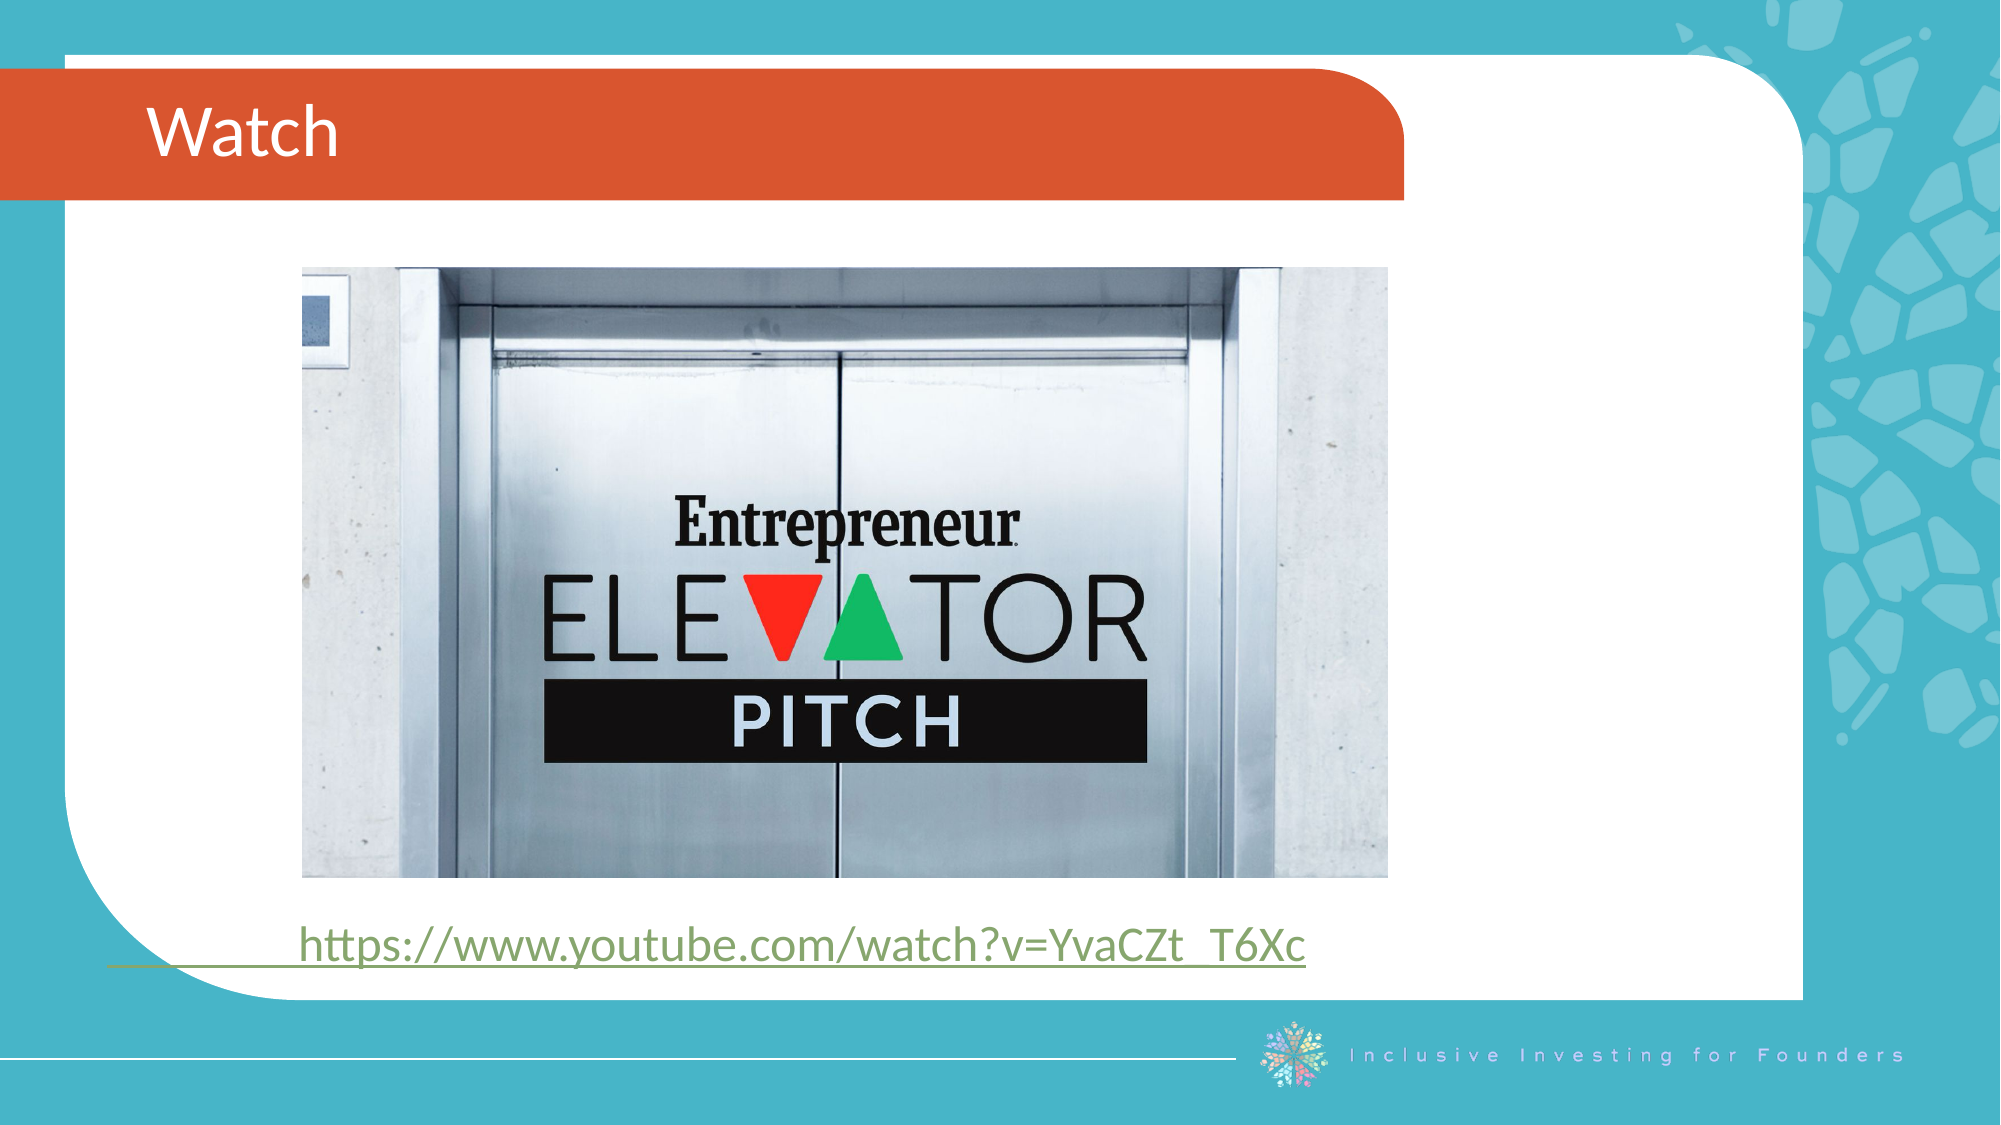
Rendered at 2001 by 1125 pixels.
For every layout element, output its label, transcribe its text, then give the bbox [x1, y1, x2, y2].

text_box [0, 68, 1369, 201]
picture [302, 267, 1389, 878]
picture [1252, 1019, 1332, 1099]
list https://www.youtube.com/watch?v=YvaCZt_T6Xc [91, 256, 1673, 889]
list Watch [130, 84, 1712, 217]
picture [1338, 1031, 1988, 1125]
